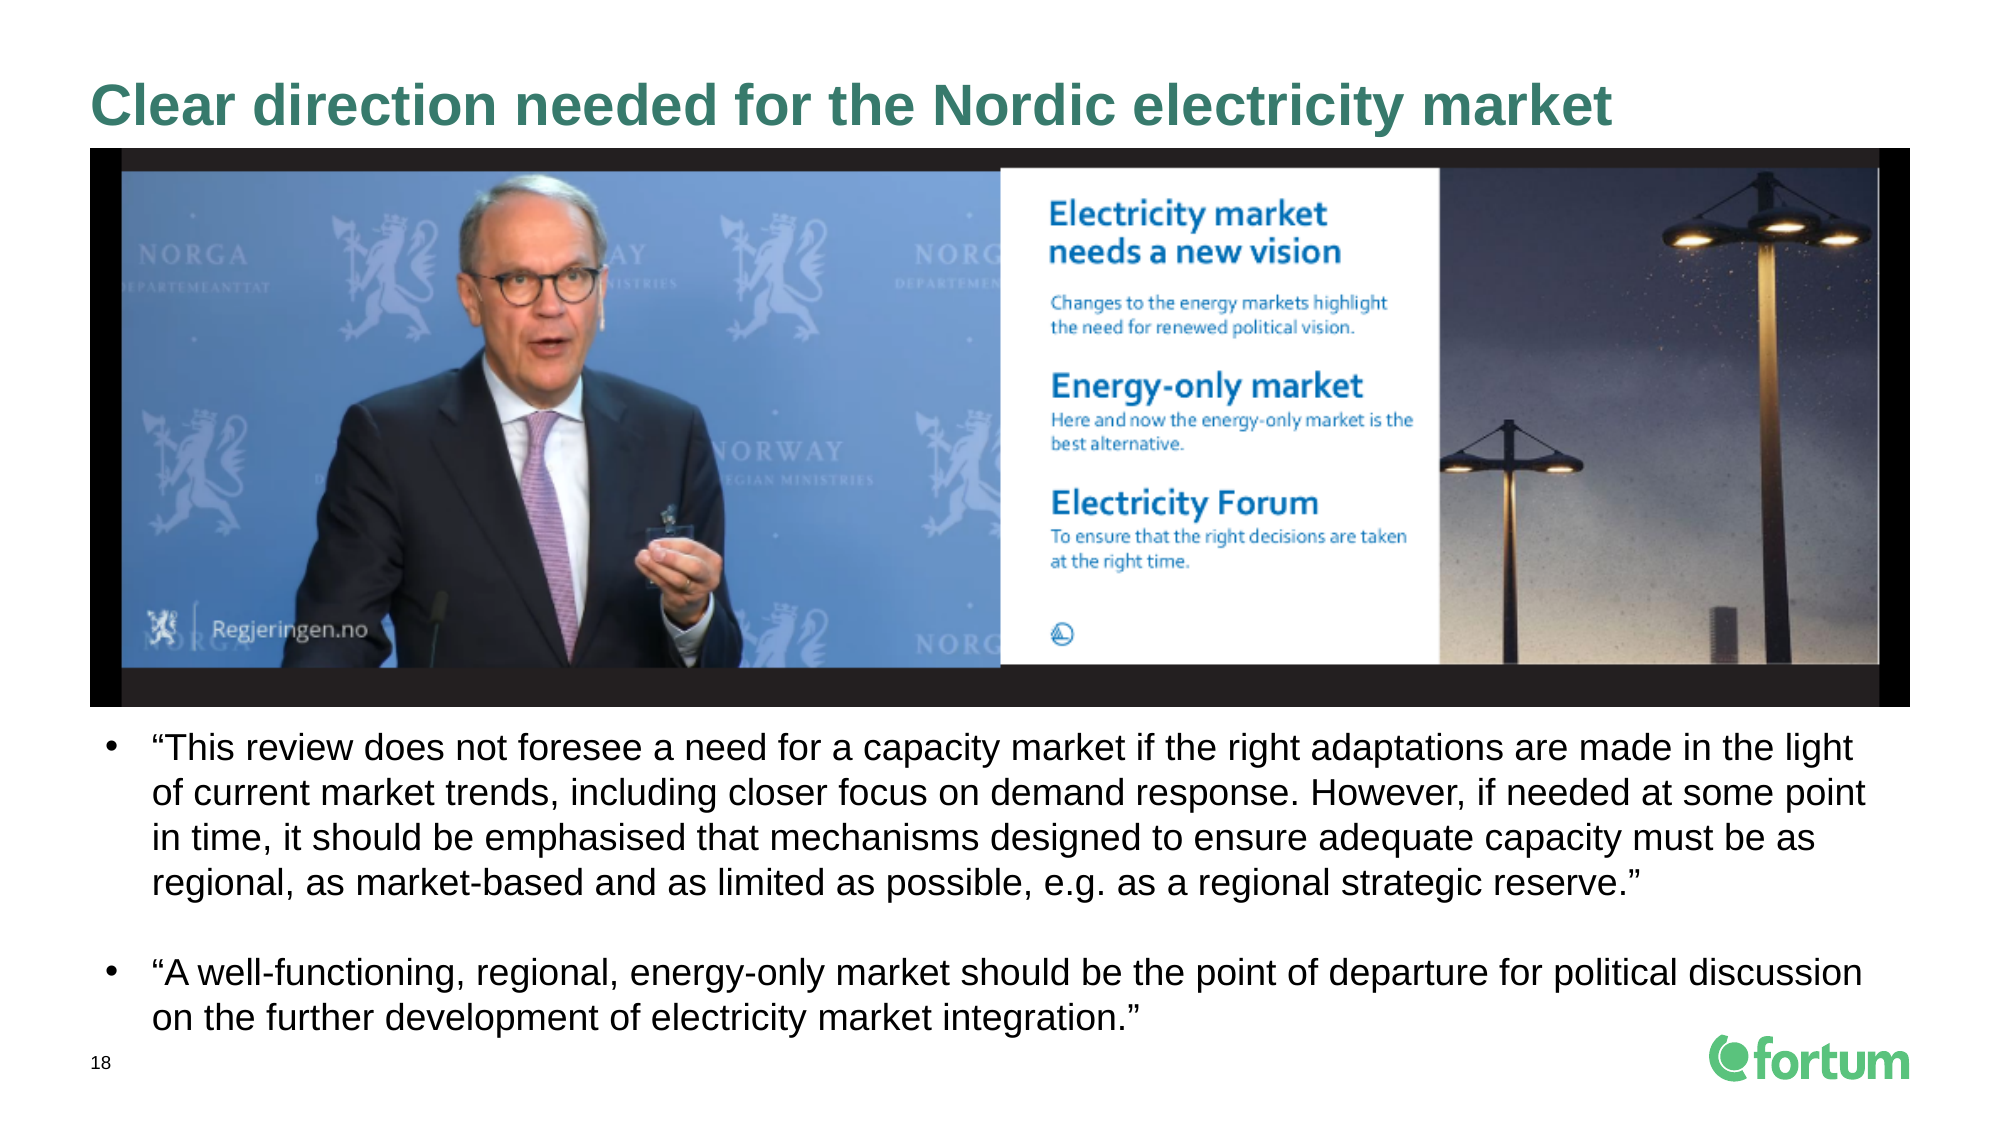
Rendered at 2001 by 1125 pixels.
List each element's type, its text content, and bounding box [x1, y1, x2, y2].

title Clear direction needed for the Nordic electricity market [90, 78, 1910, 148]
slide_number 18 [90, 1046, 138, 1083]
text_box “This review does not foresee a need for a capacity market if the right adaptations are made in the light of current market trends, including closer focus on demand response. However, if needed at some point in time, it should be emphasised that mechanisms designed to ensure adequate capacity must be as regional, as market-based and as limited as possible, e.g. as a regional strategic reserve.” “A well-functioning, regional, energy-only market should be the point of departure for political discussion on the further development of electricity market integration.” [90, 715, 1910, 1046]
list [90, 149, 1910, 707]
